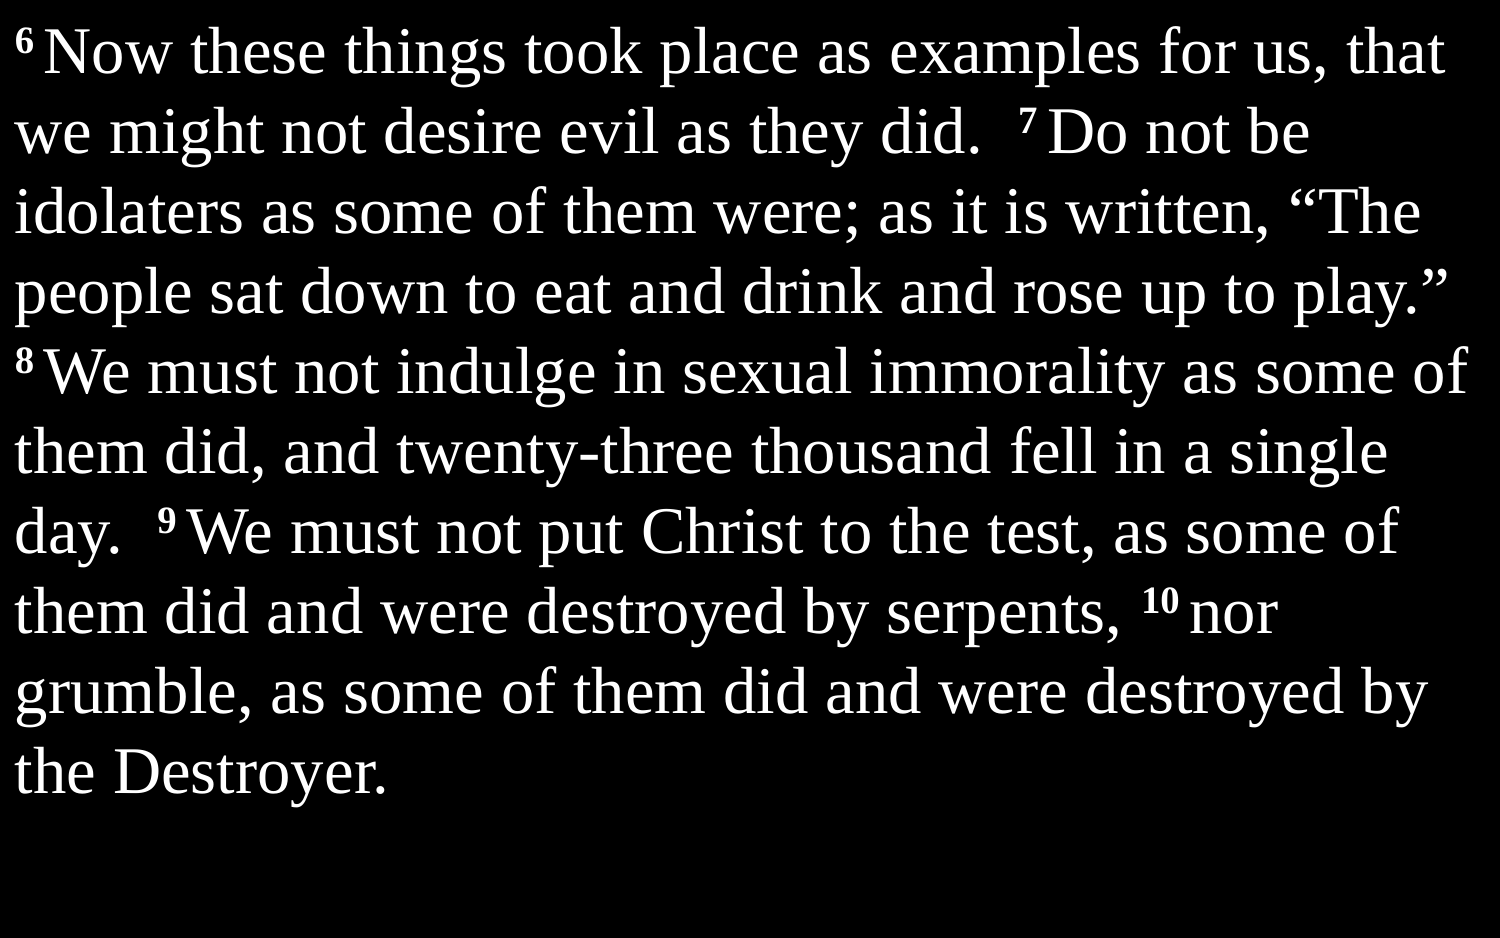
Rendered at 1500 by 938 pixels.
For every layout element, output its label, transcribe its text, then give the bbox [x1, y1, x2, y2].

text_box 6 Now these things took place as examples for us, that we might not desire evil as they did. 7 Do not be idolaters as some of them were; as it is written, “The people sat down to eat and drink and rose up to play.” 8 We must not indulge in sexual immorality as some of them did, and twenty-three thousand fell in a single day. 9 We must not put Christ to the test, as some of them did and were destroyed by serpents, 10 nor grumble, as some of them did and were destroyed by the Destroyer. [0, 0, 1500, 815]
